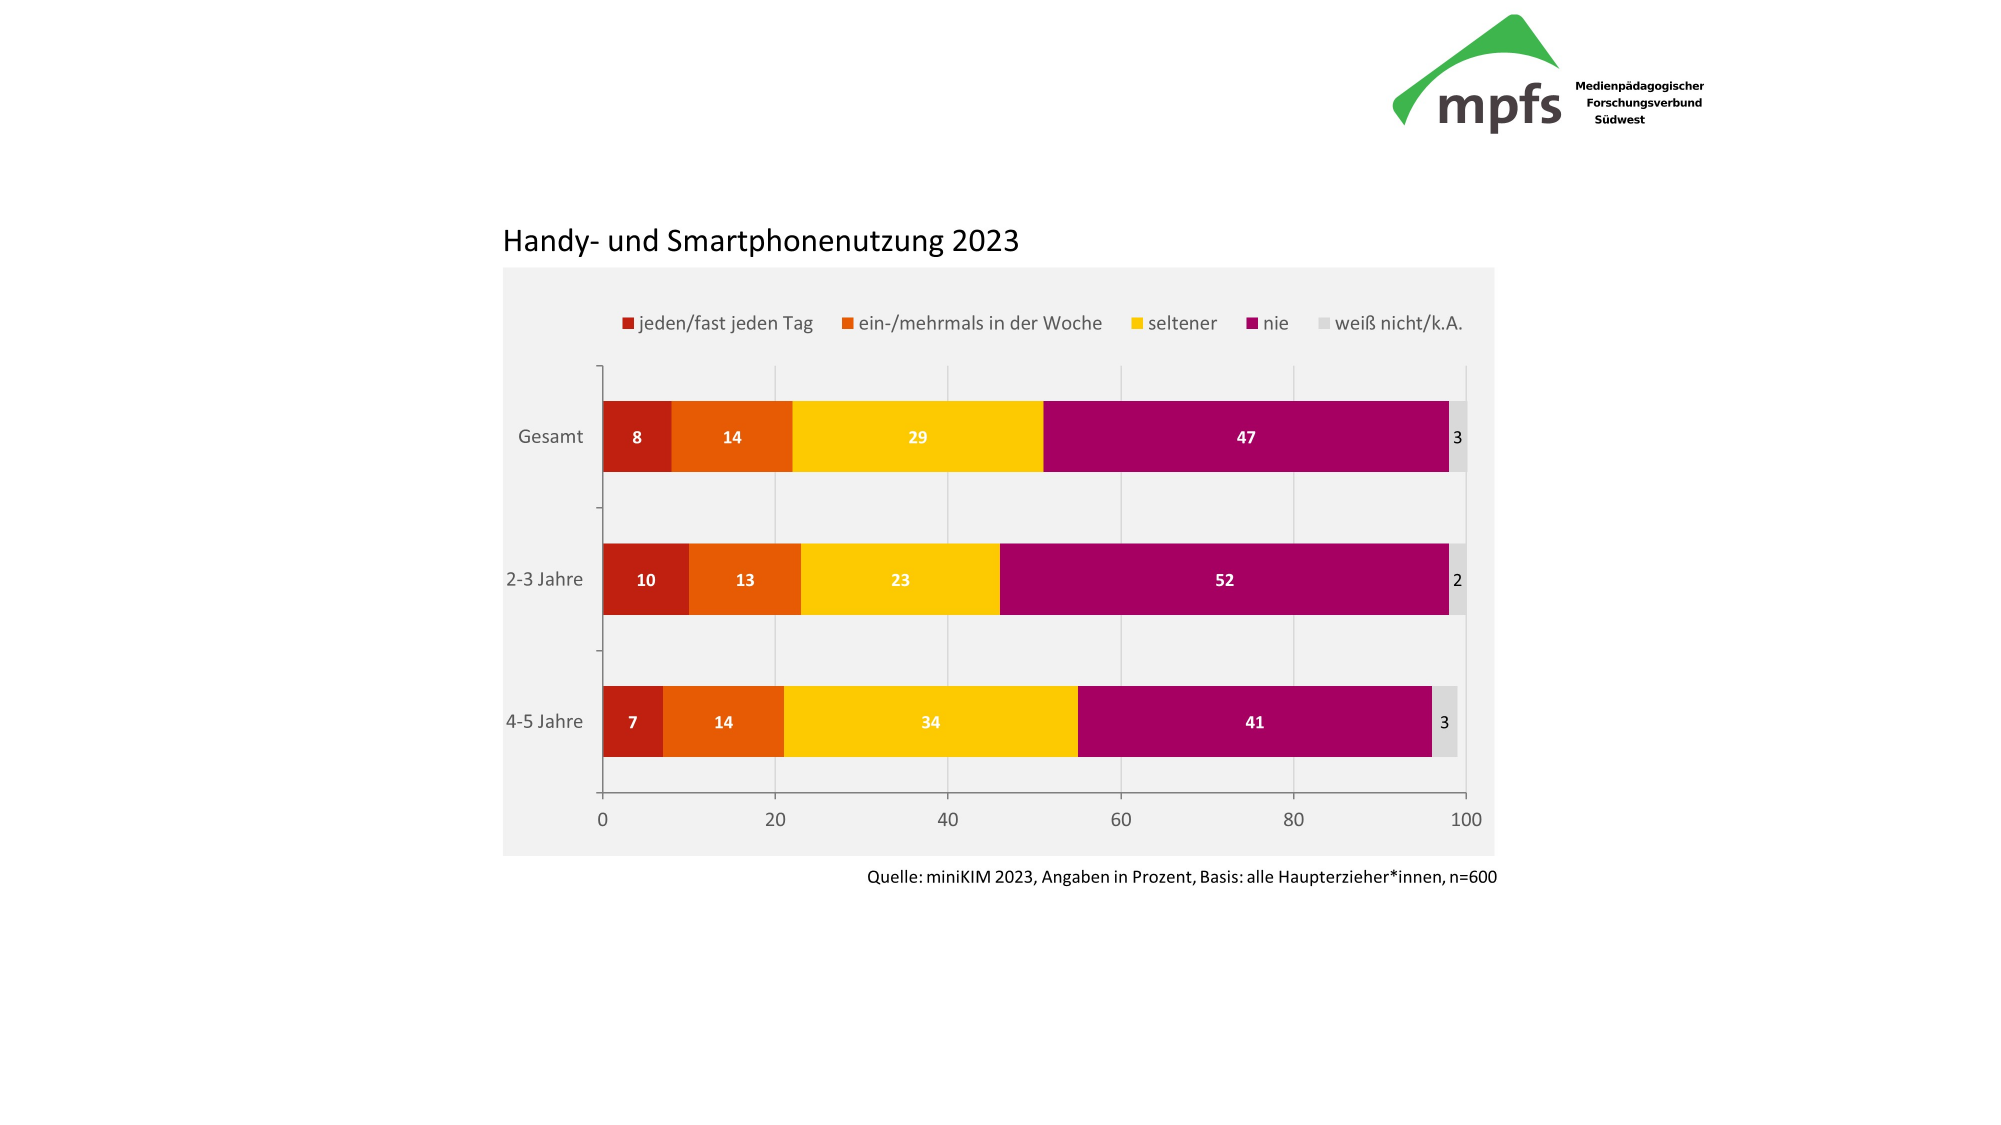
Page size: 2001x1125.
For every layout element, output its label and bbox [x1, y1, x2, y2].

picture [249, 0, 1750, 1125]
